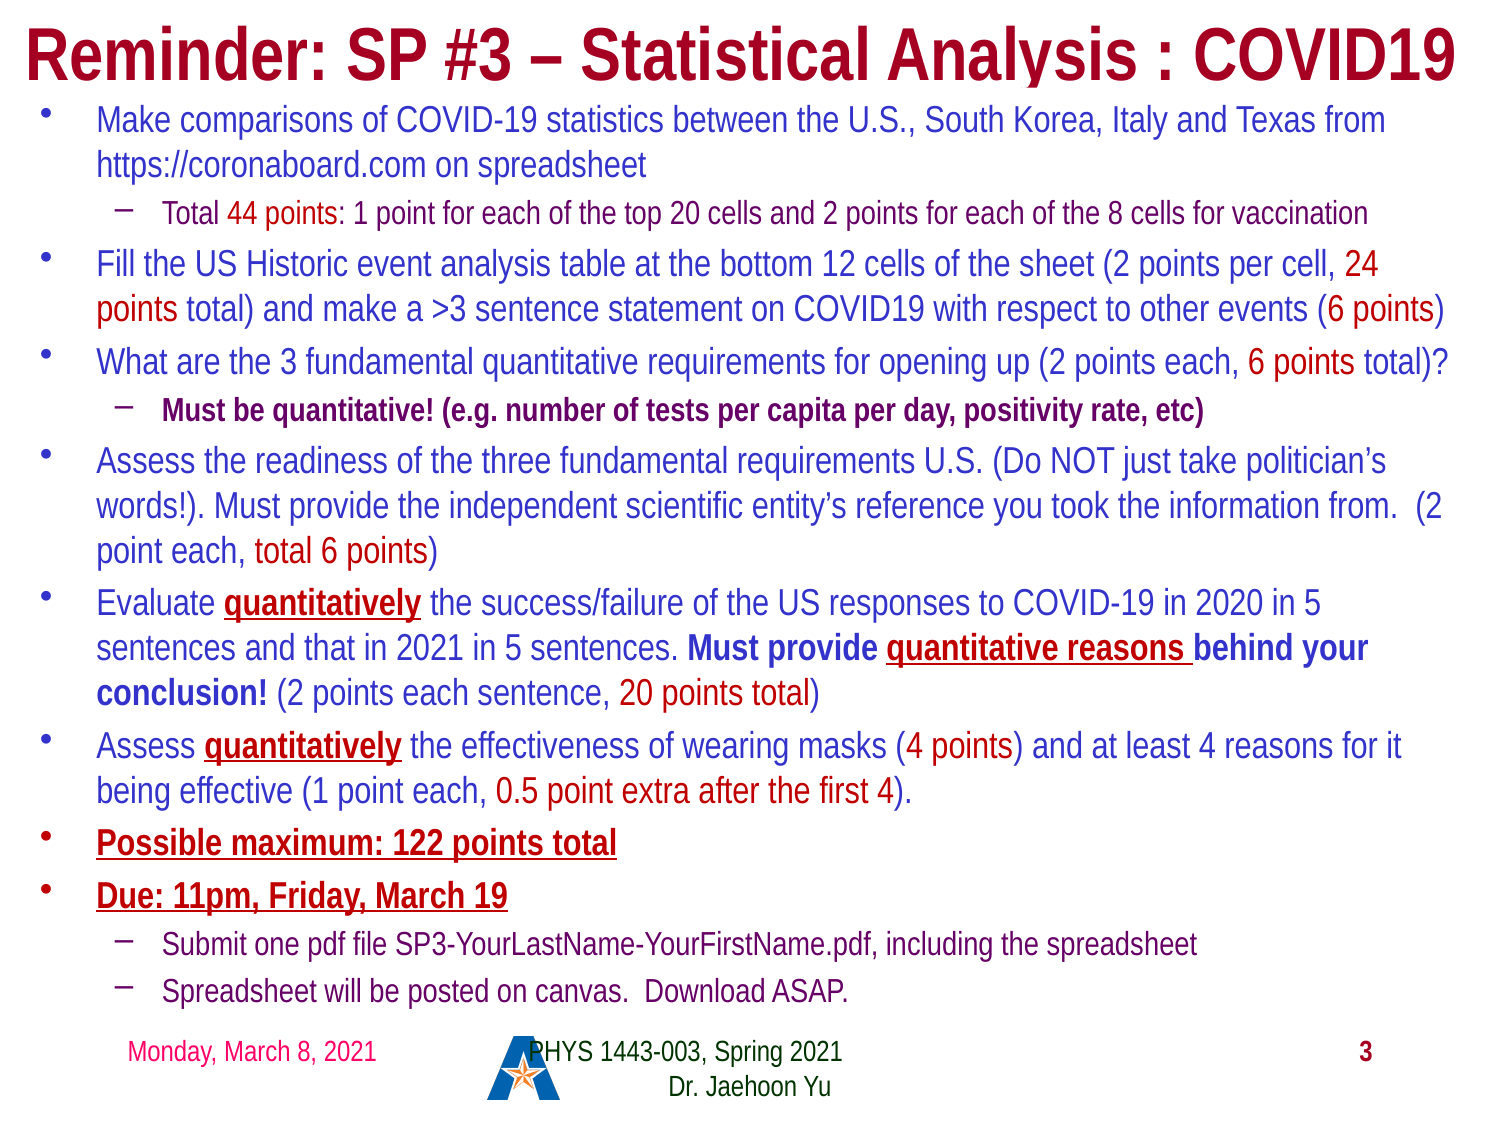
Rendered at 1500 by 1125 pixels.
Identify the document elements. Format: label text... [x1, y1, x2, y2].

title Reminder: SP #3 – Statistical Analysis : COVID19 [0, 0, 1500, 101]
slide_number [112, 1024, 426, 1101]
footer PHYS 1443-003, Spring 2021 Dr. Jaehoon Yu [512, 1024, 988, 1101]
picture [487, 1036, 512, 1100]
slide_number 3 [1074, 1024, 1388, 1101]
text_box Make comparisons of COVID-19 statistics between the U.S., South Korea, Italy and Texas from https://coronaboard.com on spreadsheet Total 44 points: 1 point for each of the top 20 cells and 2 points for each of the 8 cells for vaccination Fill the US Historic event analysis table at the bottom 12 cells of the sheet (2 points per cell, 24 points total) and make a >3 sentence statement on COVID19 with respect to other events (6 points) What are the 3 fundamental quantitative requirements for opening up (2 points each, 6 points total)? Must be quantitative! (e.g. number of tests per capita per day, positivity rate, etc) Assess the readiness of the three fundamental requirements U.S. (Do NOT just take politician’s words!). Must provide the independent scientific entity’s reference you took the information from. (2 point each, total 6 points) Evaluate quantitatively the success/failure of the US responses to COVID-19 in 2020 in 5 sentences and that in 2021 in 5 sentences. Must provide quantitative reasons behind your conclusion! (2 points each sentence, 20 points total) Assess quantitatively the effectiveness of wearing masks (4 points) and at least 4 reasons for it being effective (1 point each, 0.5 point extra after the first 4). Possible maximum: 122 points total Due: 11pm, Friday, March 19 Submit one pdf file SP3-YourLastName-YourFirstName.pdf, including the spreadsheet Spreadsheet will be posted on canvas. Download ASAP. [24, 87, 1475, 976]
